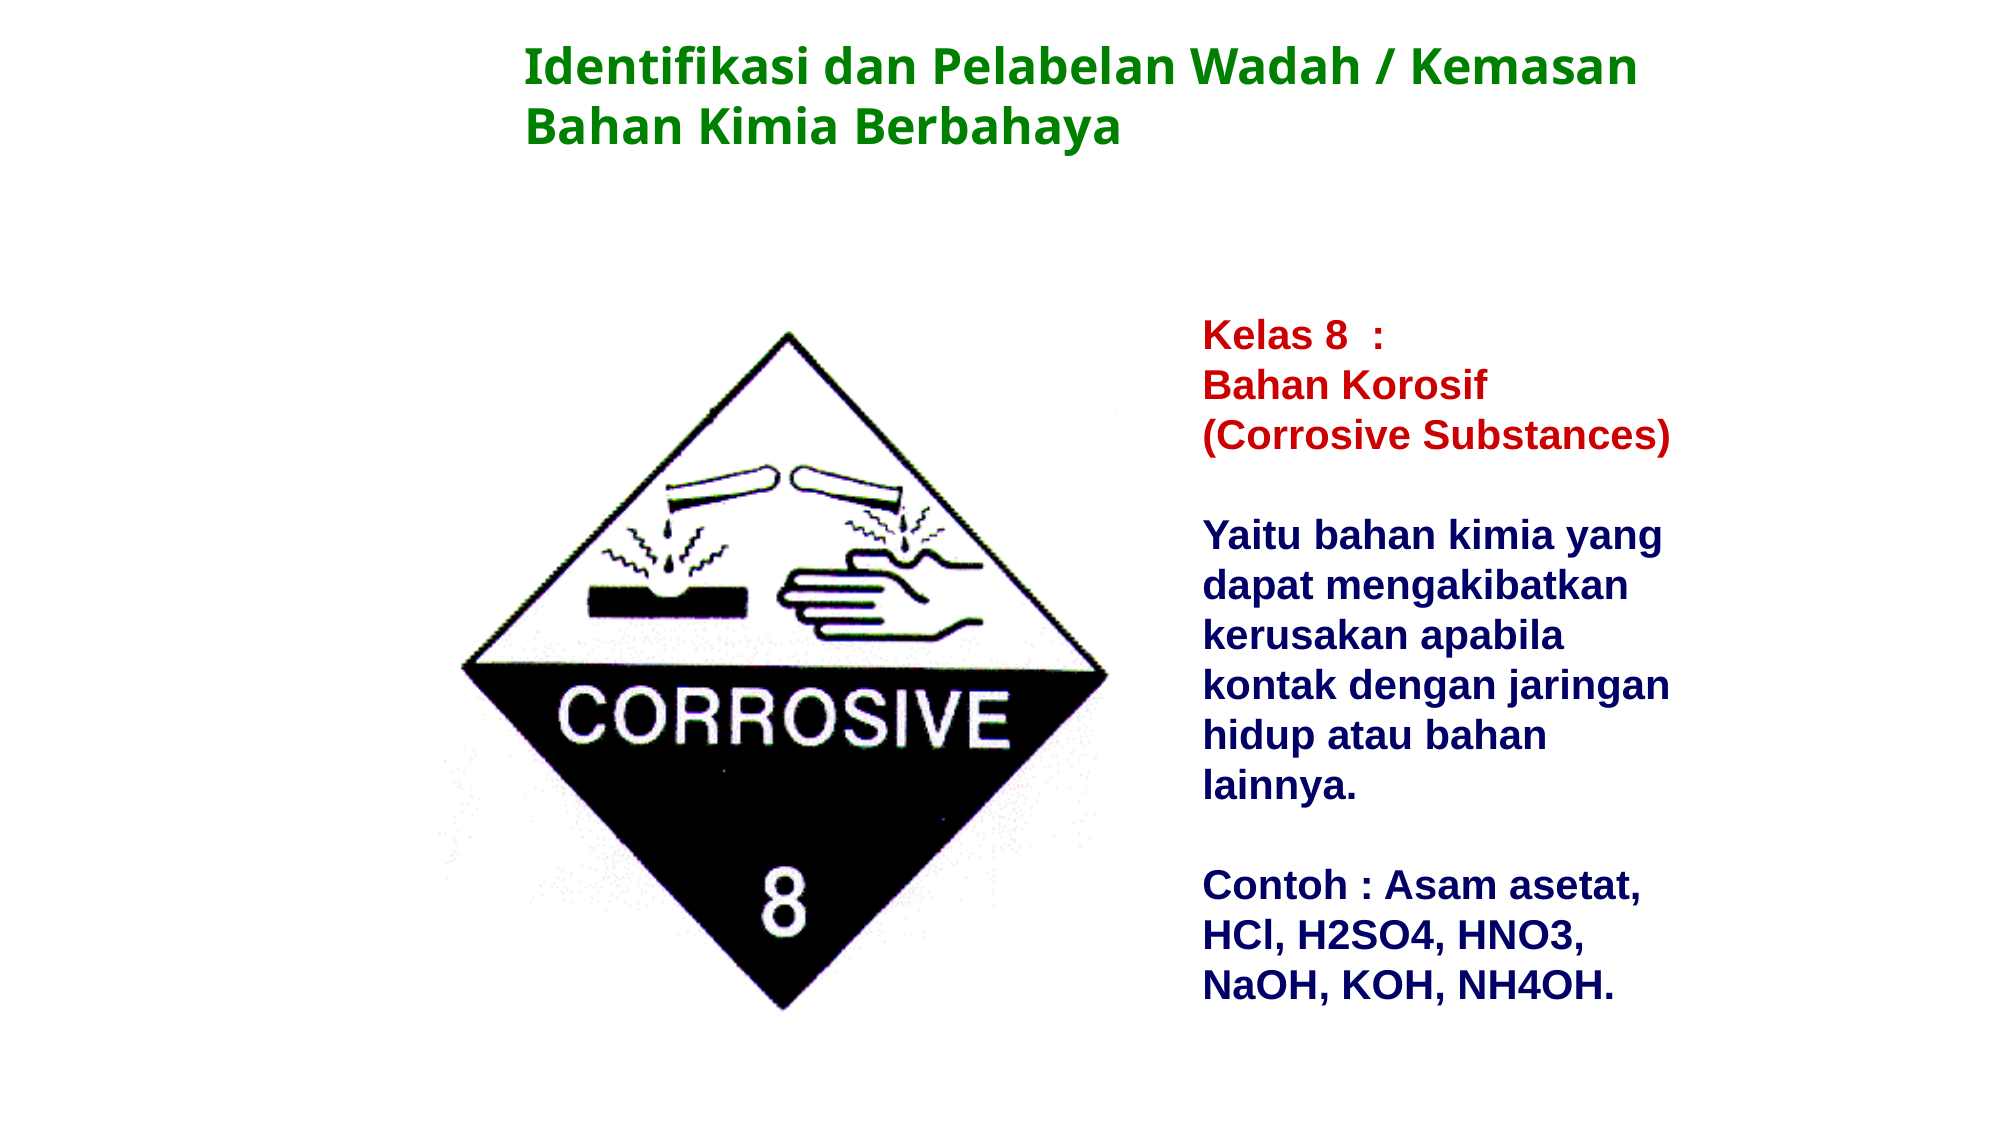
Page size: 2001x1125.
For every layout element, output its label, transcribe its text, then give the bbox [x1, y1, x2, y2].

text_box Kelas 8 : Bahan Korosif (Corrosive Substances) Yaitu bahan kimia yang dapat mengakibatkan kerusakan apabila kontak dengan jaringan hidup atau bahan lainnya. Contoh : Asam asetat, HCl, H2SO4, HNO3, NaOH, KOH, NH4OH. [1187, 299, 1714, 377]
text_box [337, 49, 1663, 190]
text_box Kelas 8 : Bahan Korosif (Corrosive Substances) Yaitu bahan kimia yang dapat mengakibatkan kerusakan apabila kontak dengan jaringan hidup atau bahan lainnya. Contoh : Asam asetat, HCl, H2SO4, HNO3, NaOH, KOH, NH4OH. [1187, 440, 1714, 1066]
text_box Identifikasi dan Pelabelan Wadah / Kemasan Bahan Kimia Berbahaya [509, 26, 1773, 162]
picture [437, 324, 1142, 1050]
text_box [1142, 377, 2000, 438]
